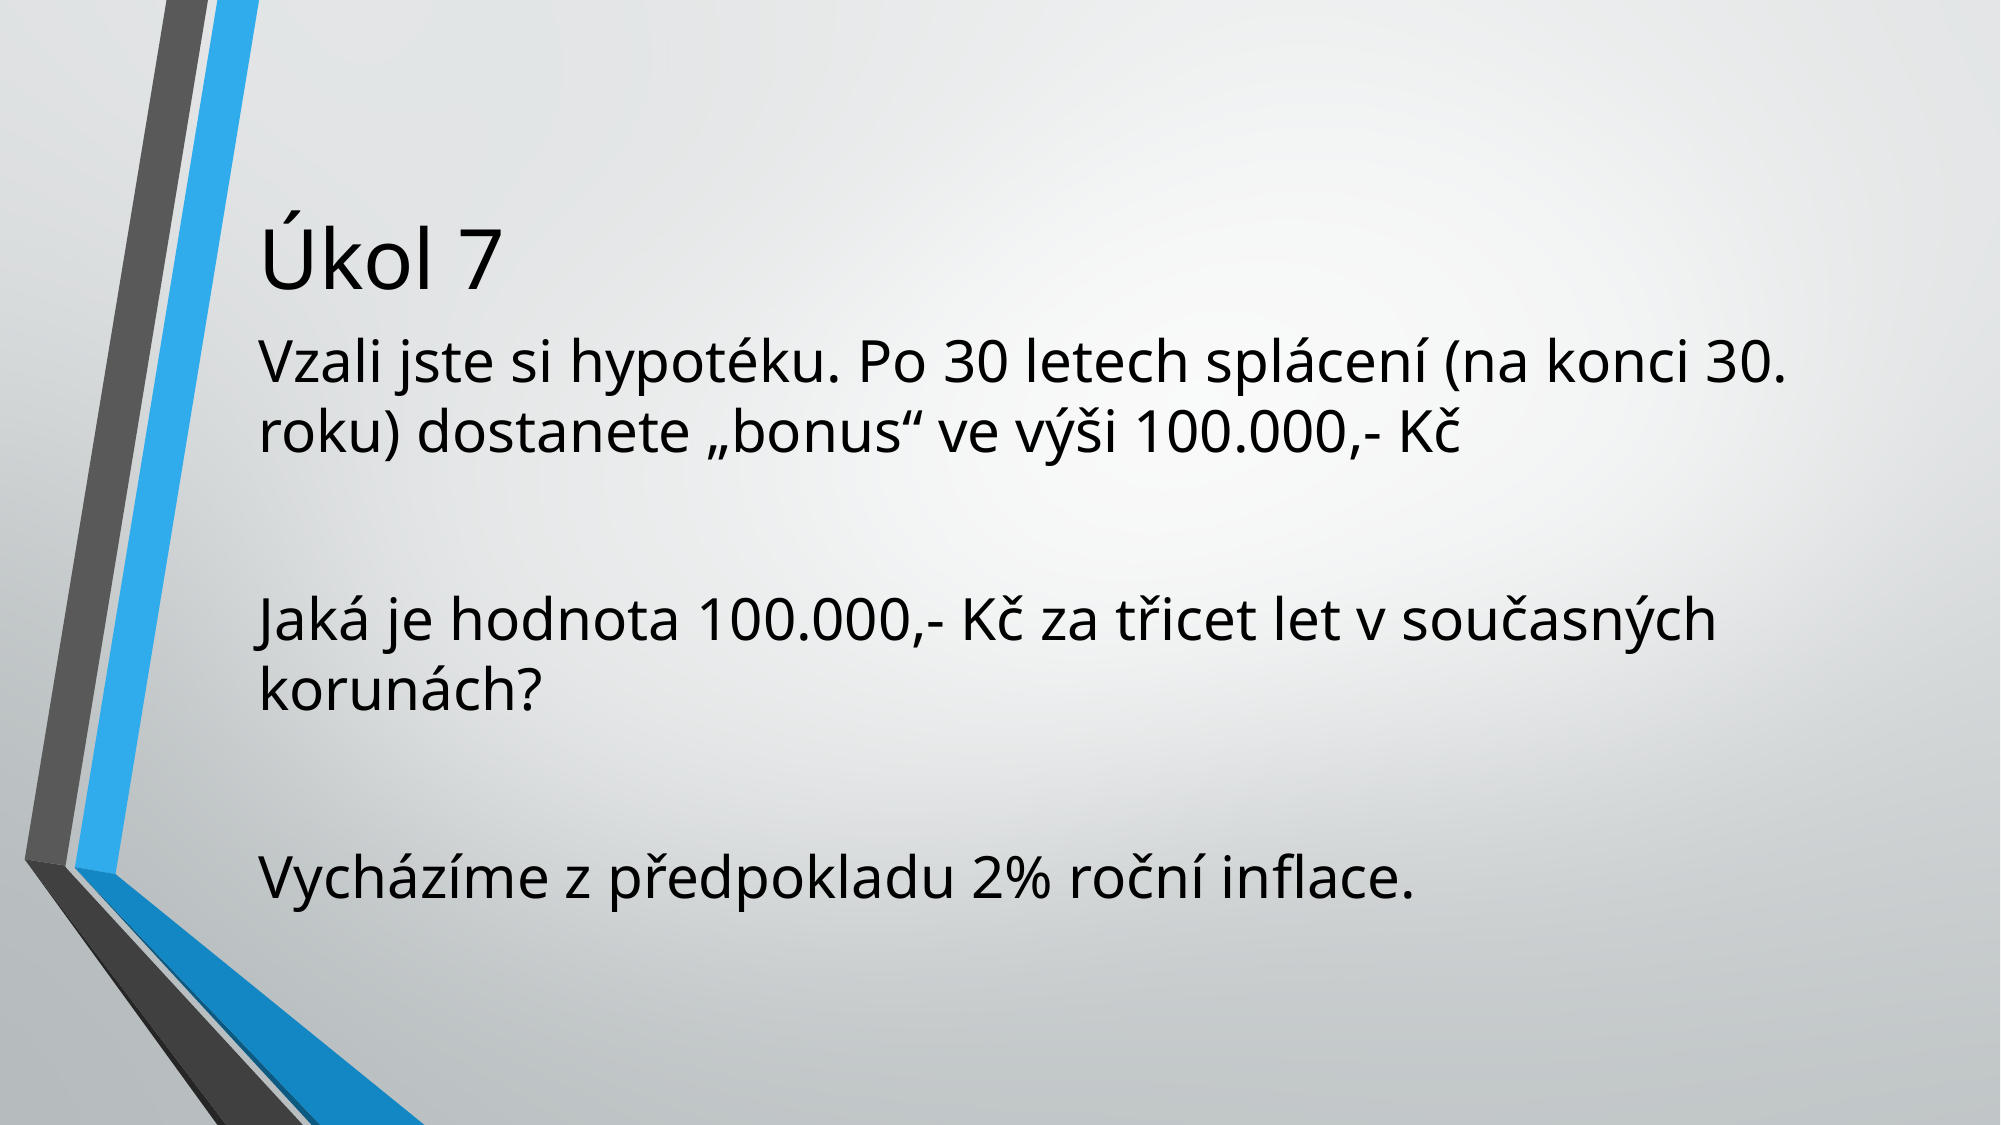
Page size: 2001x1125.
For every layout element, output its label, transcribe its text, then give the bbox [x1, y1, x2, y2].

list Vzali jste si hypotéku. Po 30 letech splácení (na konci 30. roku) dostanete „bonus“ ve výši 100.000,- Kč Jaká je hodnota 100.000,- Kč za třicet let v současných korunách? Vycházíme z předpokladu 2% roční inflace. [243, 276, 1887, 959]
title Úkol 7 [243, 112, 1887, 276]
